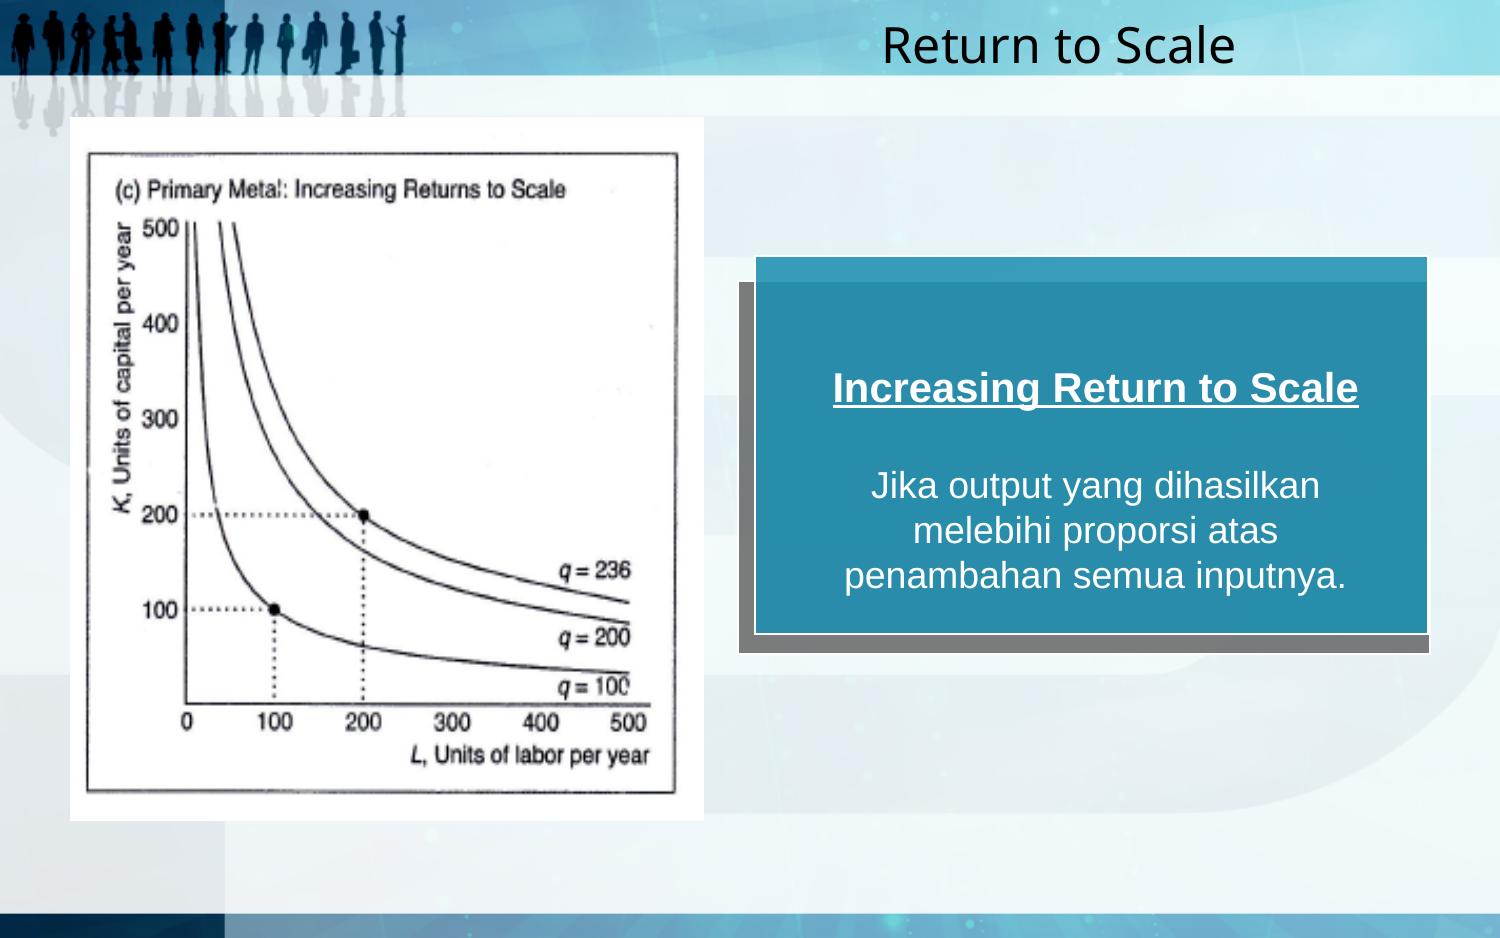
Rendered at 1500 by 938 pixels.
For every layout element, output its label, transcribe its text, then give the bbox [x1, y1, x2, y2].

text_box [755, 256, 1428, 634]
text_box Increasing Return to Scale Jika output yang dihasilkan melebihi proporsi atas penambahan semua inputnya. [785, 353, 1407, 604]
text_box Return to Scale [867, 6, 1469, 81]
picture [0, 0, 1500, 938]
text_box [738, 281, 1430, 655]
